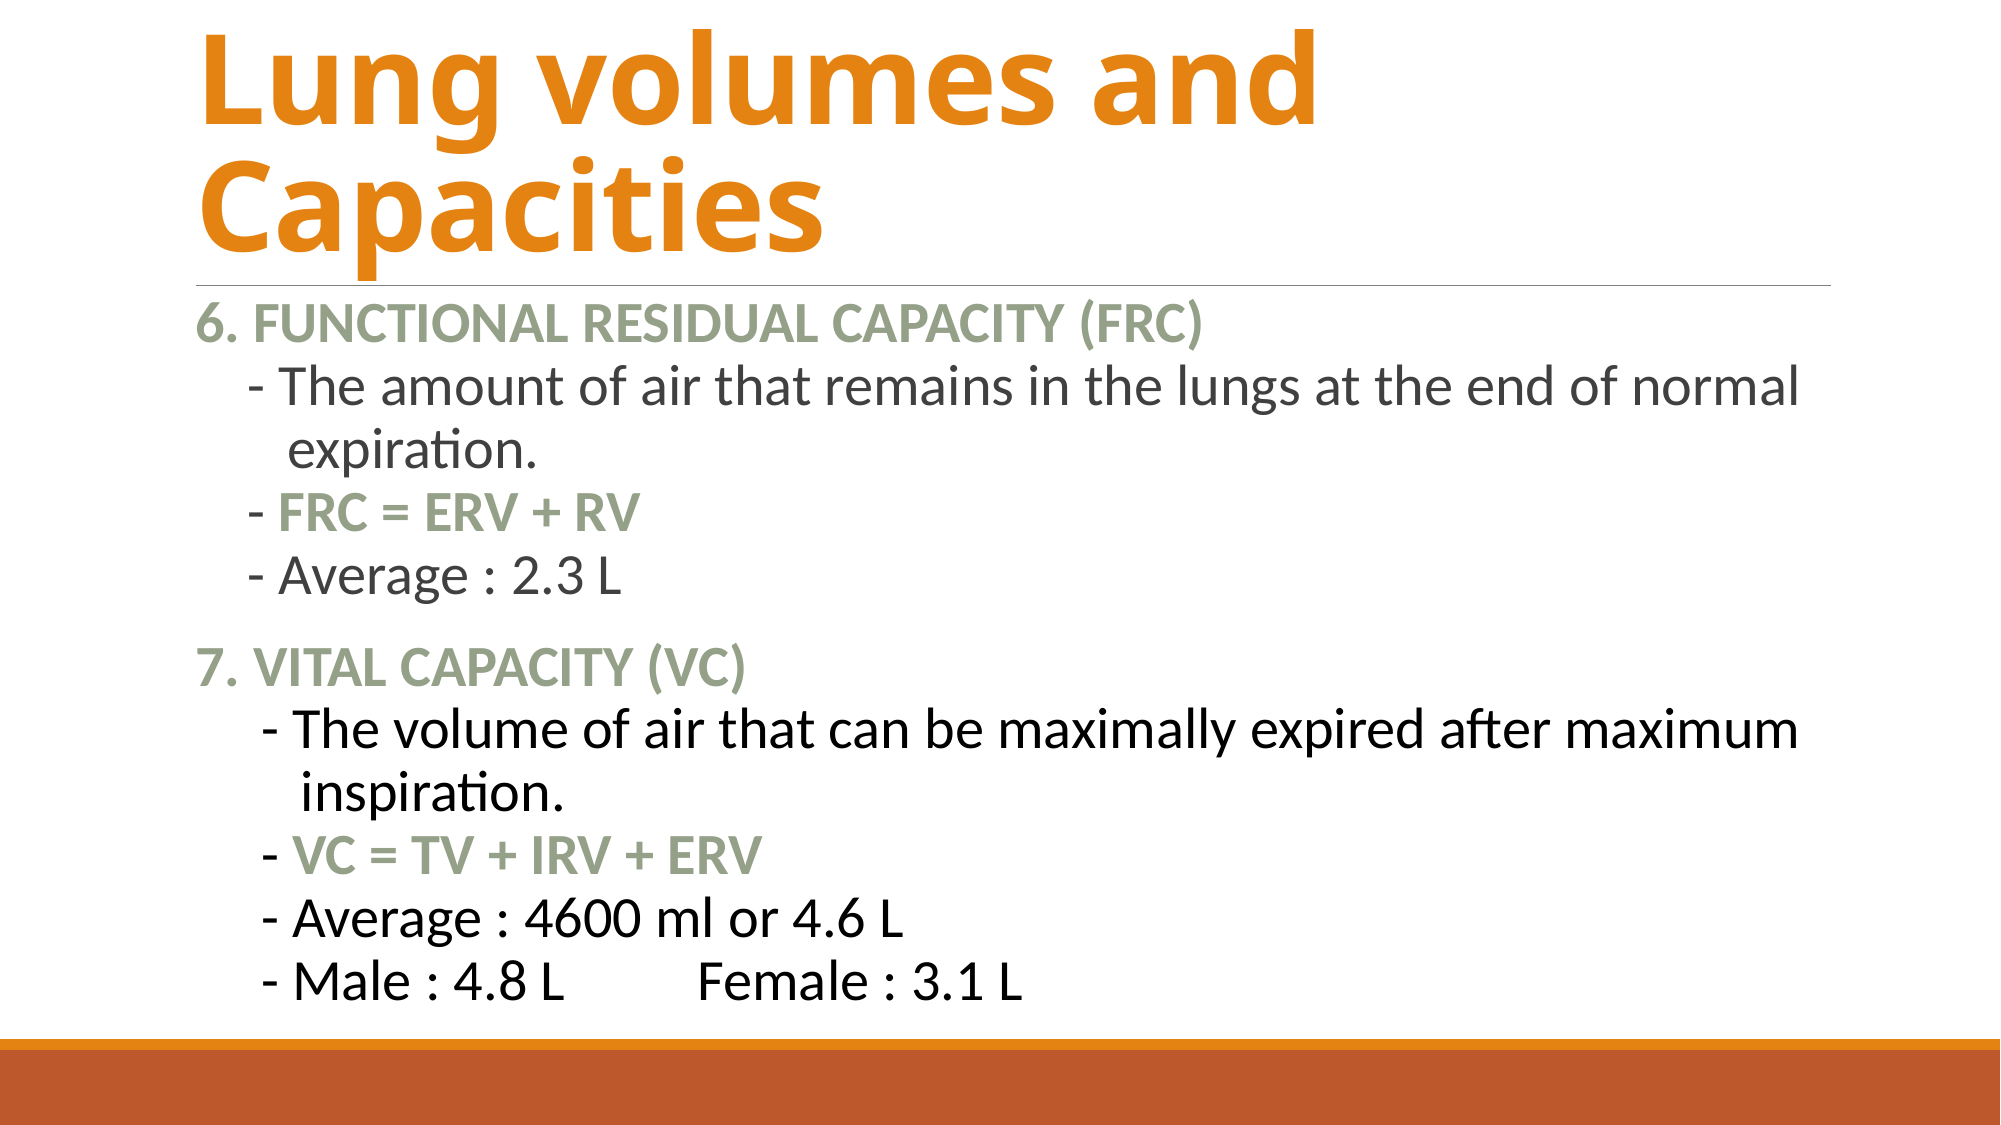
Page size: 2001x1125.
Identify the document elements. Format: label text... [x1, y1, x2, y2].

list 6. FUNCTIONAL RESIDUAL CAPACITY (FRC) - The amount of air that remains in the lungs at the end of normal expiration. - FRC = ERV + RV - Average : 2.3 L 7. VITAL CAPACITY (VC) - The volume of air that can be maximally expired after maximum inspiration. - VC = TV + IRV + ERV - Average : 4600 ml or 4.6 L - Male : 4.8 L Female : 3.1 L [180, 285, 1830, 1108]
title Lung volumes and Capacities [180, 47, 1830, 285]
